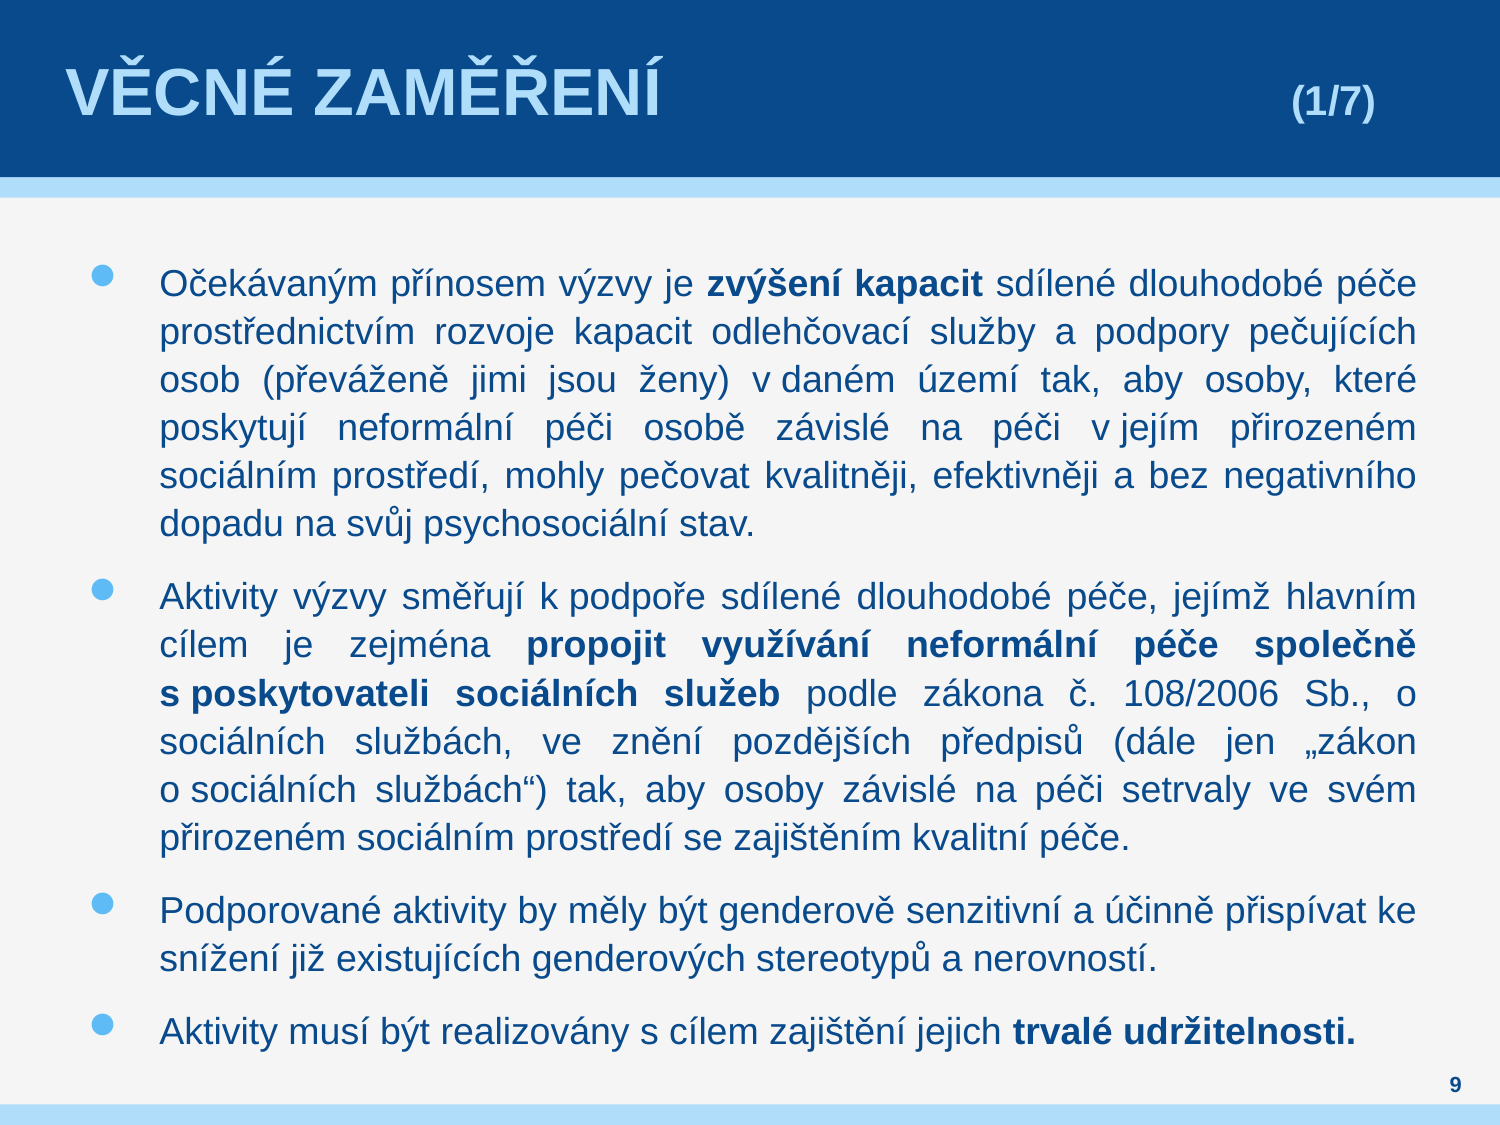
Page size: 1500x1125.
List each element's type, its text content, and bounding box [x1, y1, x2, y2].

list Očekávaným přínosem výzvy je zvýšení kapacit sdílené dlouhodobé péče prostřednictvím rozvoje kapacit odlehčovací služby a podpory pečujících osob (převáženě jimi jsou ženy) v daném území tak, aby osoby, které poskytují neformální péči osobě závislé na péči v jejím přirozeném sociálním prostředí, mohly pečovat kvalitněji, efektivněji a bez negativního dopadu na svůj psychosociální stav. Aktivity výzvy směřují k podpoře sdílené dlouhodobé péče, jejímž hlavním cílem je zejména propojit využívání neformální péče společně s poskytovateli sociálních služeb podle zákona č. 108/2006 Sb., o sociálních službách, ve znění pozdějších předpisů (dále jen „zákon o sociálních službách“) tak, aby osoby závislé na péči setrvaly ve svém přirozeném sociálním prostředí se zajištěním kvalitní péče. Podporované aktivity by měly být genderově senzitivní a účinně přispívat ke snížení již existujících genderových stereotypů a nerovností. Aktivity musí být realizovány s cílem zajištění jejich trvalé udržitelnosti. [88, 255, 1418, 1083]
slide_number 9 [1417, 1068, 1495, 1099]
title Věcné zaměření (1/7) [59, 0, 1441, 178]
